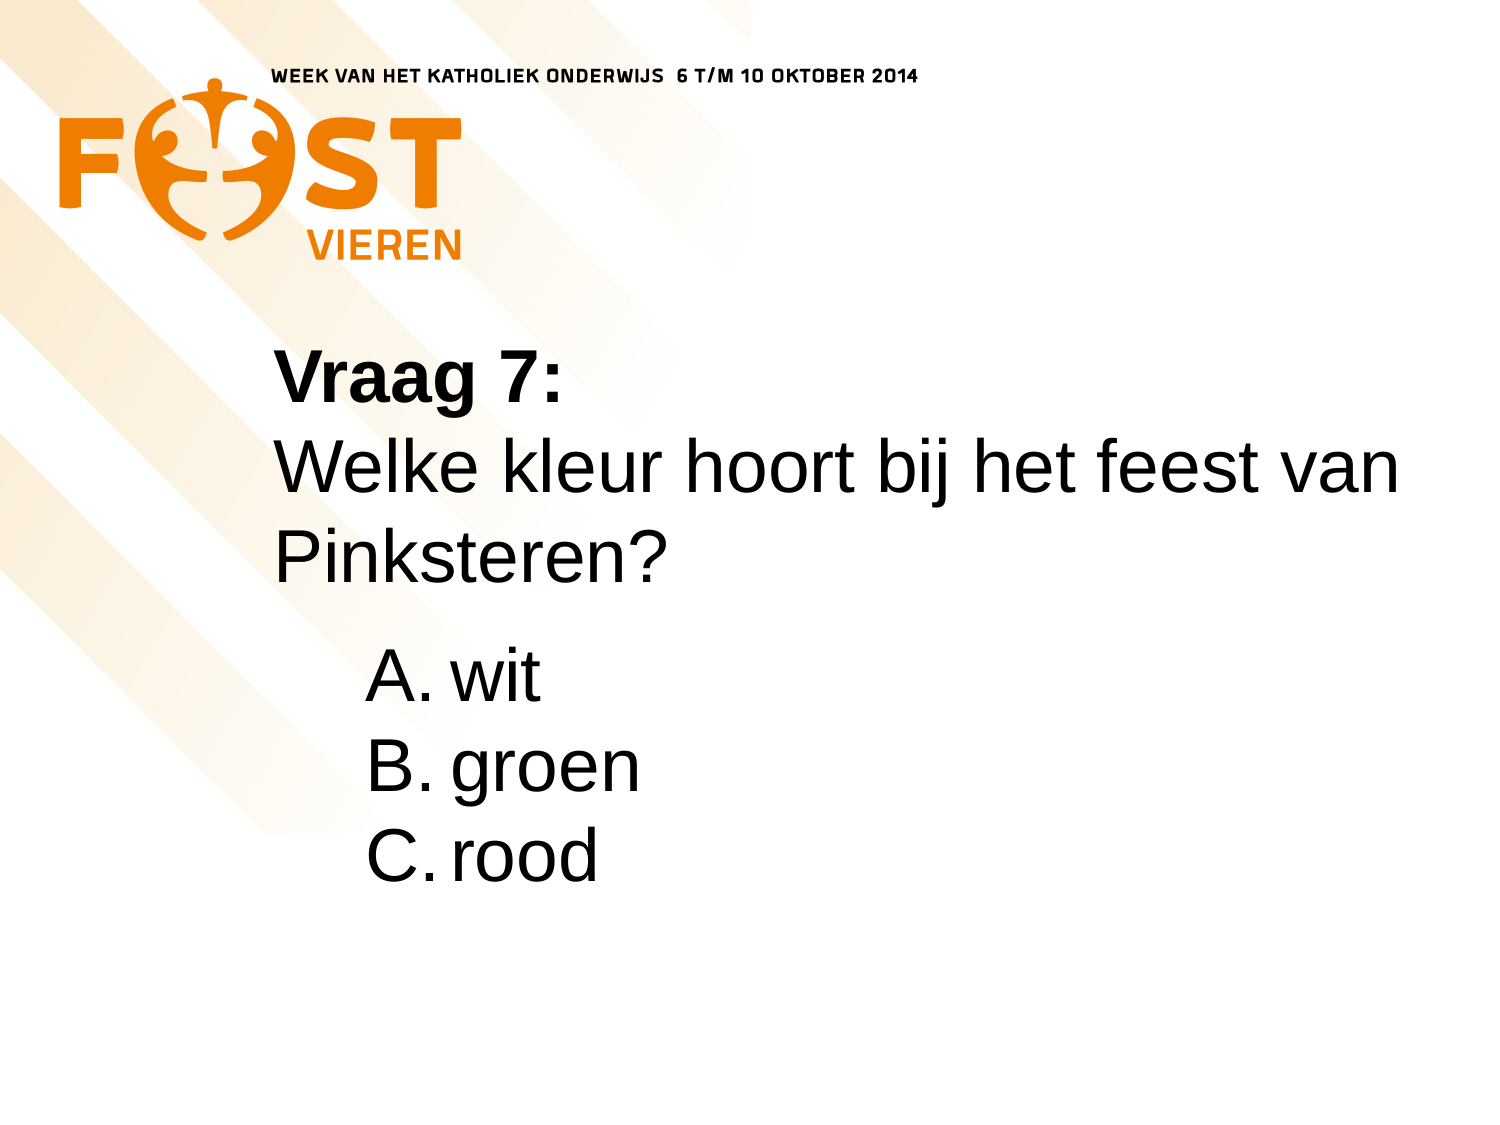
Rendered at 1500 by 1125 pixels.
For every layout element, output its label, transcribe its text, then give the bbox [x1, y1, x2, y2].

text_box wit groen rood [365, 626, 1463, 974]
title Vraag 7: Welke kleur hoort bij het feest van Pinksteren? [273, 327, 1463, 629]
picture [0, 0, 1500, 1125]
